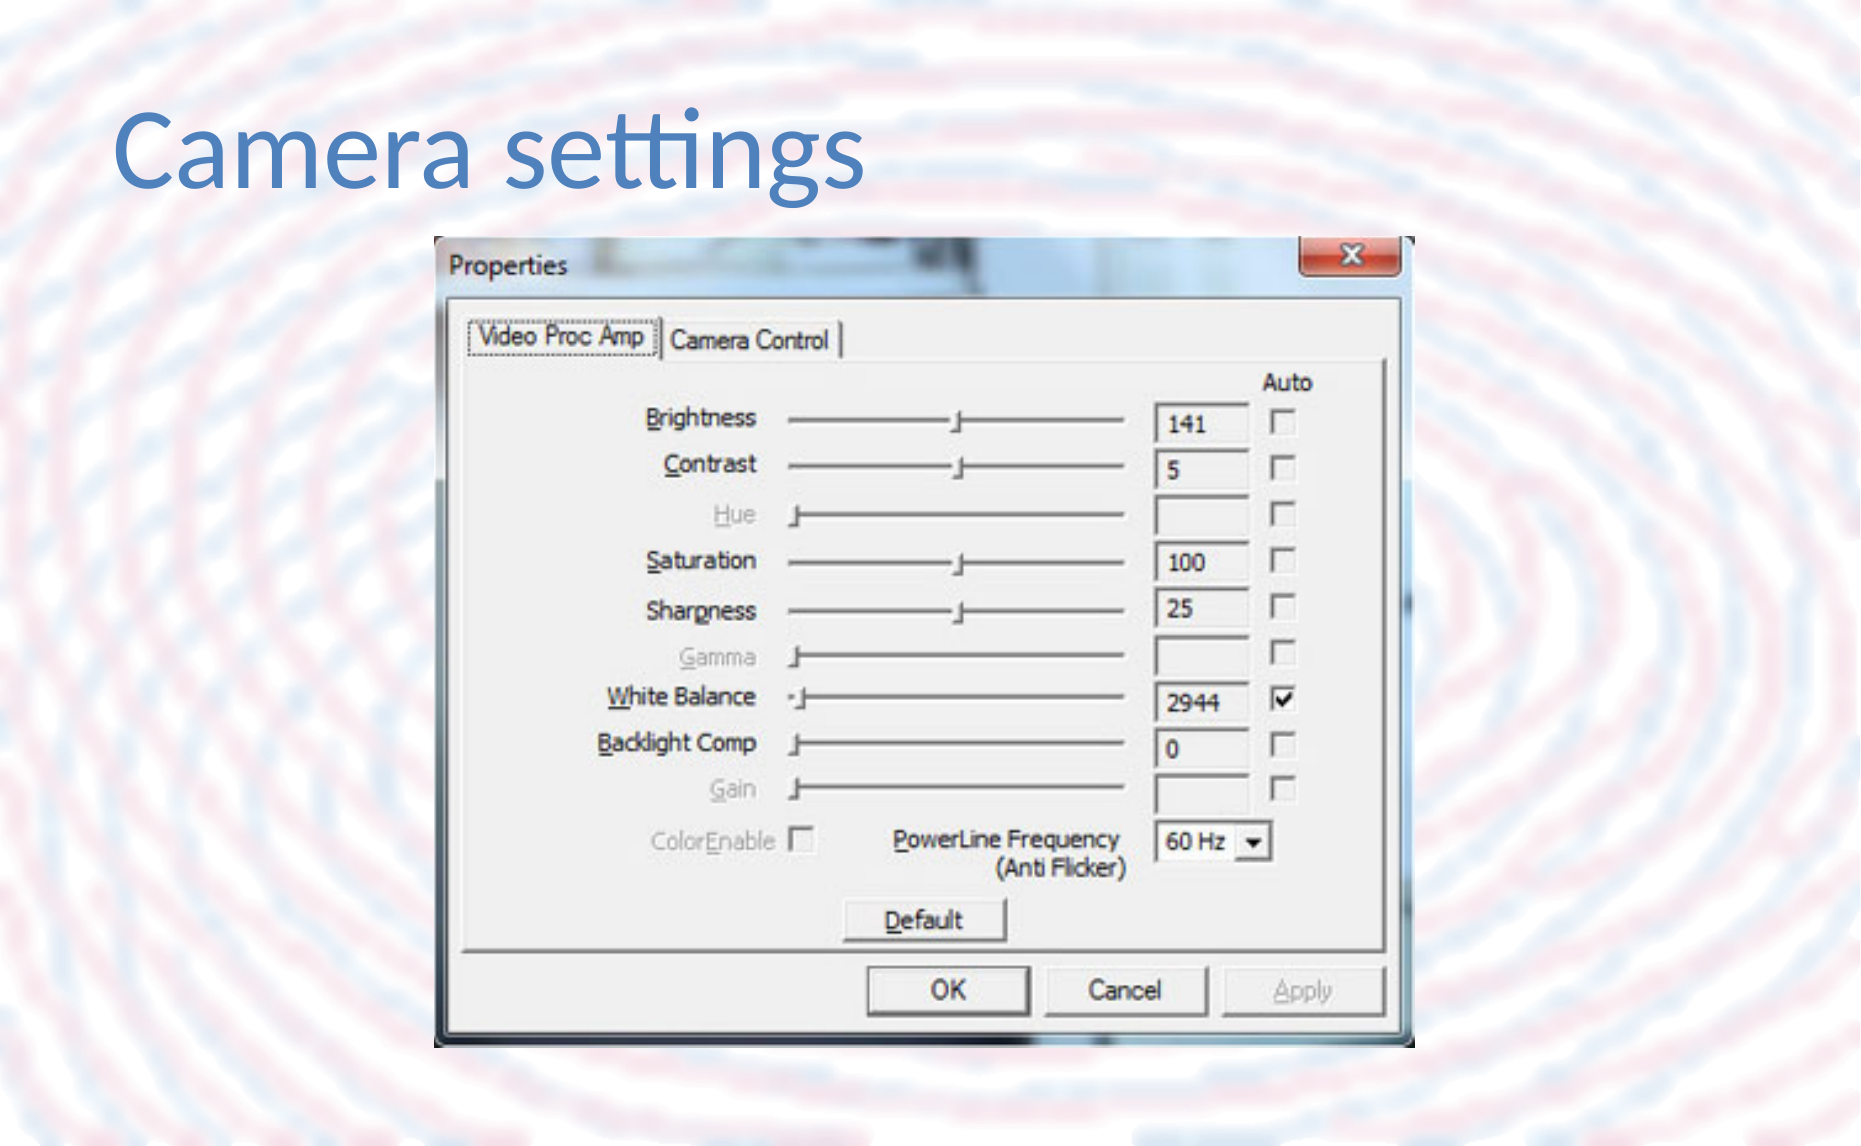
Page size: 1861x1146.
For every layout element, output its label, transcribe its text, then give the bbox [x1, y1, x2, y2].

picture [0, 0, 1861, 1146]
title Camera settings [93, 45, 1768, 237]
